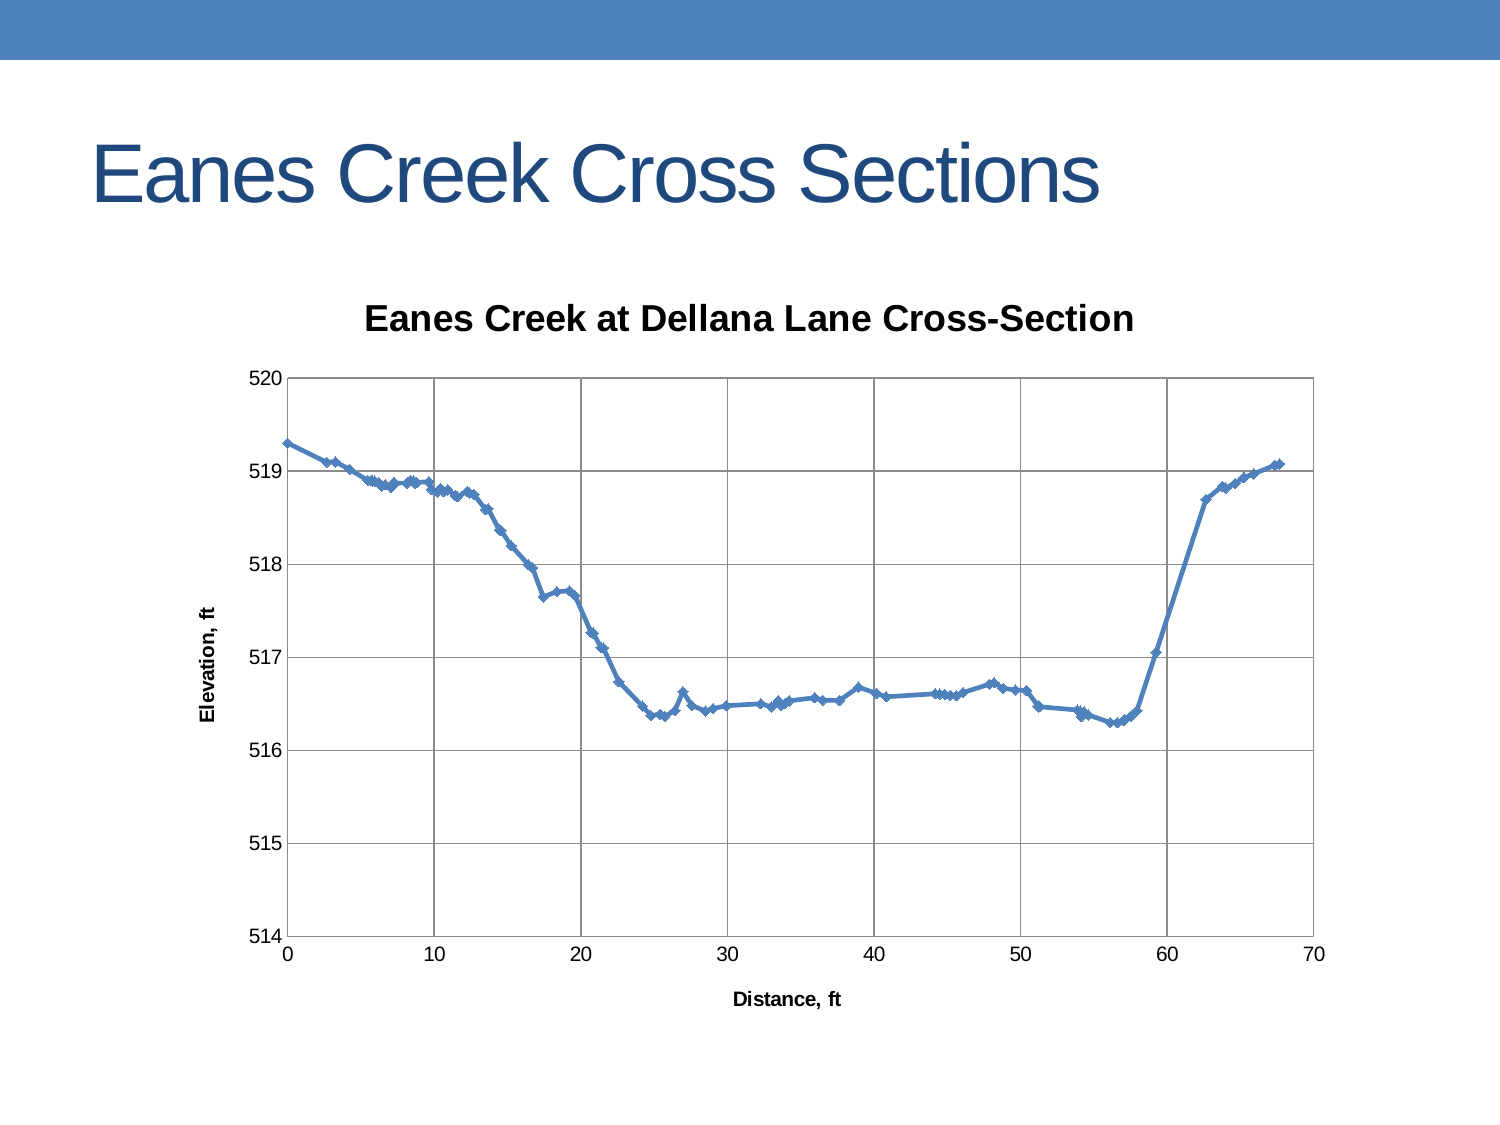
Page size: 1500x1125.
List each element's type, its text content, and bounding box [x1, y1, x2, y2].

title Eanes Creek Cross Sections [75, 87, 1425, 250]
chart [149, 262, 1376, 1060]
